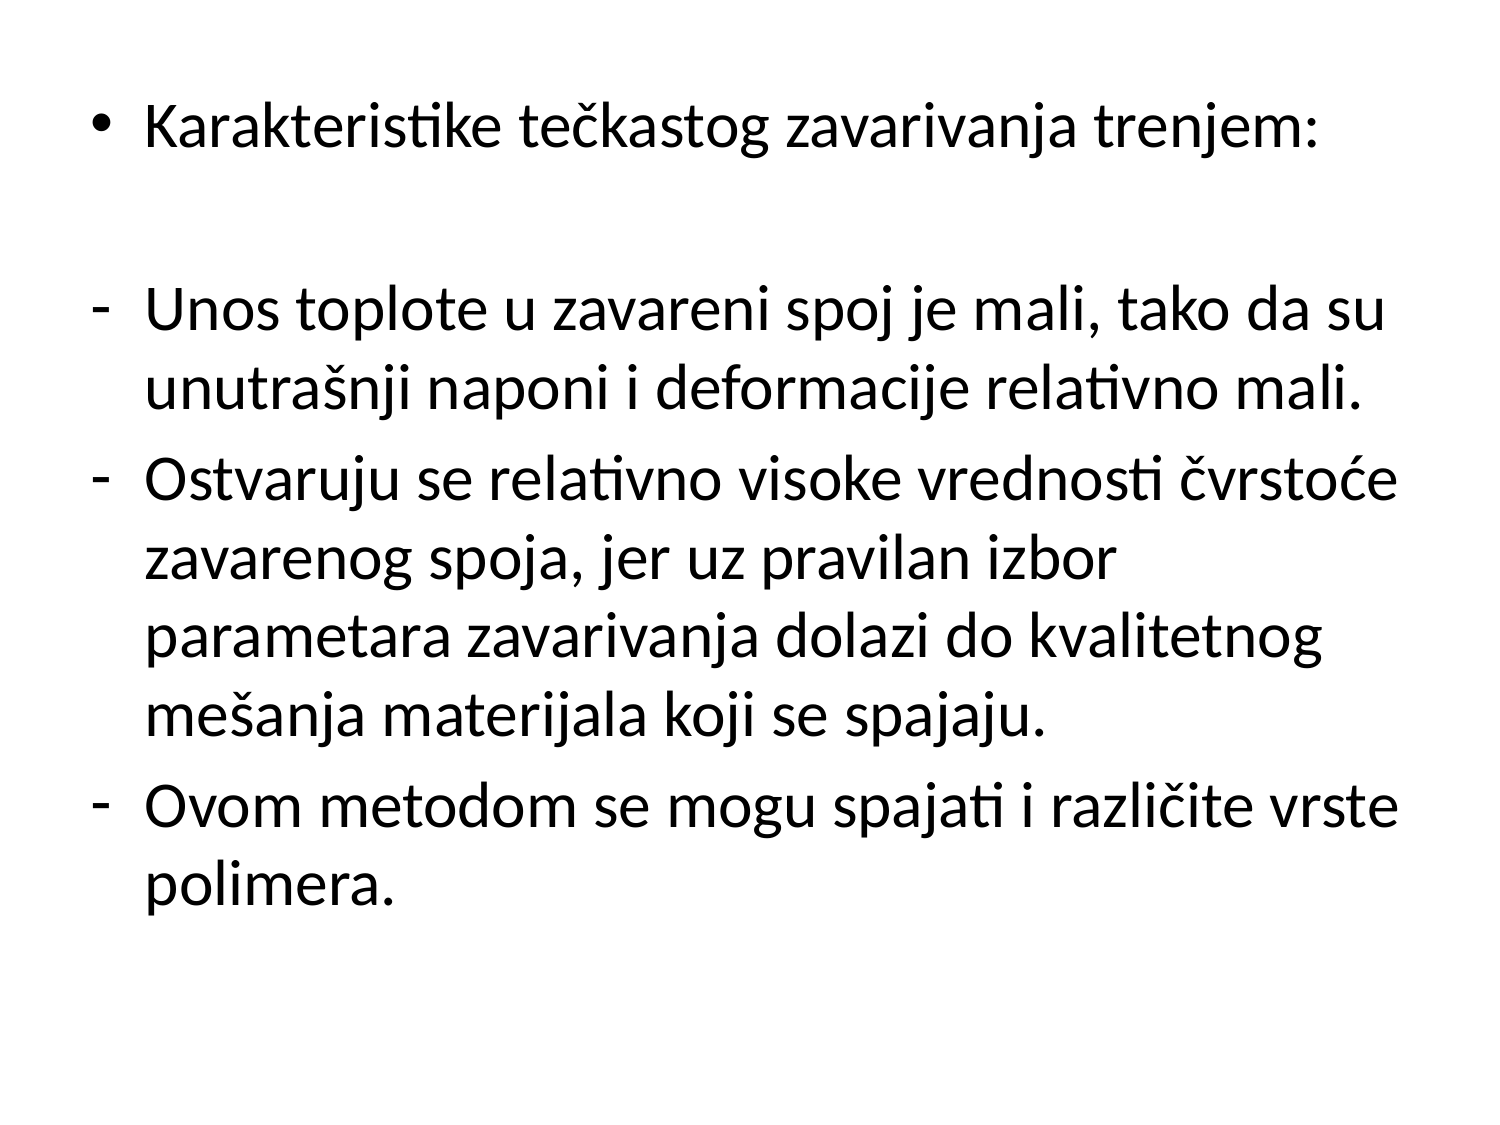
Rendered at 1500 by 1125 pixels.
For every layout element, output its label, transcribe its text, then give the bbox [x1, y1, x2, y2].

list Karakteristike tečkastog zavarivanja trenjem: Unos toplote u zavareni spoj je mali, tako da su unutrašnji naponi i deformacije relativno mali. Ostvaruju se relativno visoke vrednosti čvrstoće zavarenog spoja, jer uz pravilan izbor parametara zavarivanja dolazi do kvalitetnog mešanja materijala koji se spajaju. Ovom metodom se mogu spajati i različite vrste polimera. [75, 75, 1425, 1005]
